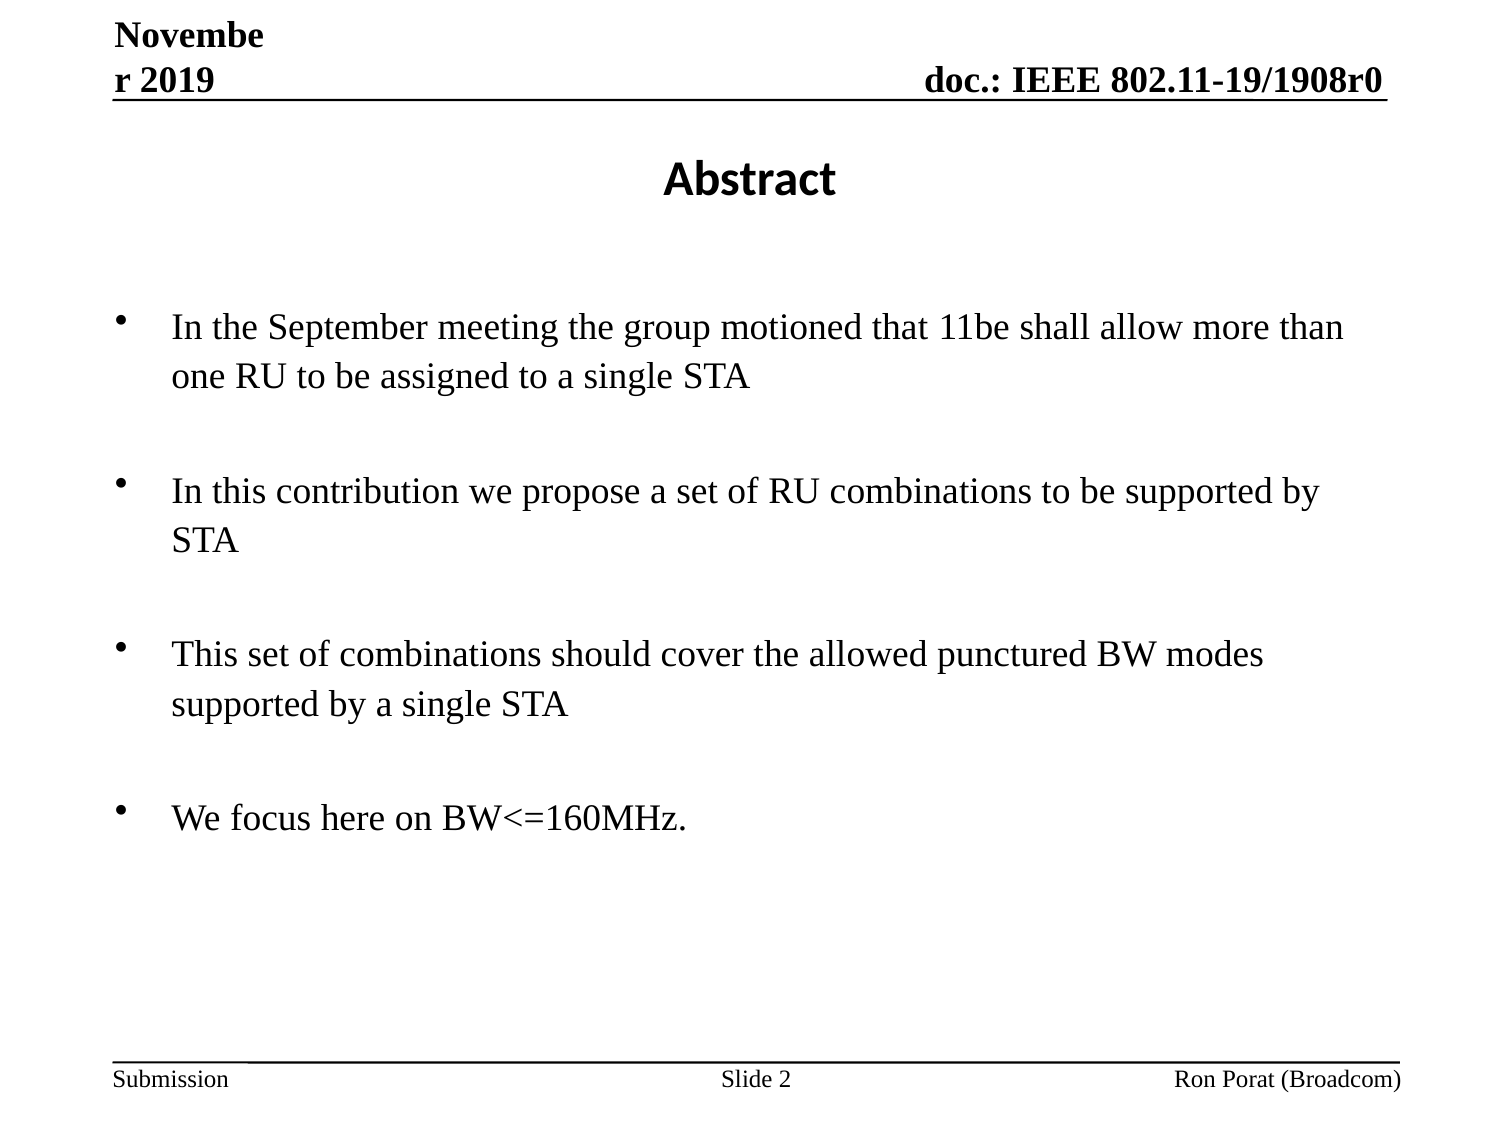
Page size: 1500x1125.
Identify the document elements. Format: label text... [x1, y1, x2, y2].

list In the September meeting the group motioned that 11be shall allow more than one RU to be assigned to a single STA In this contribution we propose a set of RU combinations to be supported by STA This set of combinations should cover the allowed punctured BW modes supported by a single STA We focus here on BW<=160MHz. [99, 237, 1401, 1013]
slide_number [114, 54, 270, 101]
footer Ron Porat (Broadcom) [1135, 1061, 1402, 1093]
slide_number Slide 2 [712, 1061, 800, 1093]
title Abstract [112, 112, 1388, 237]
